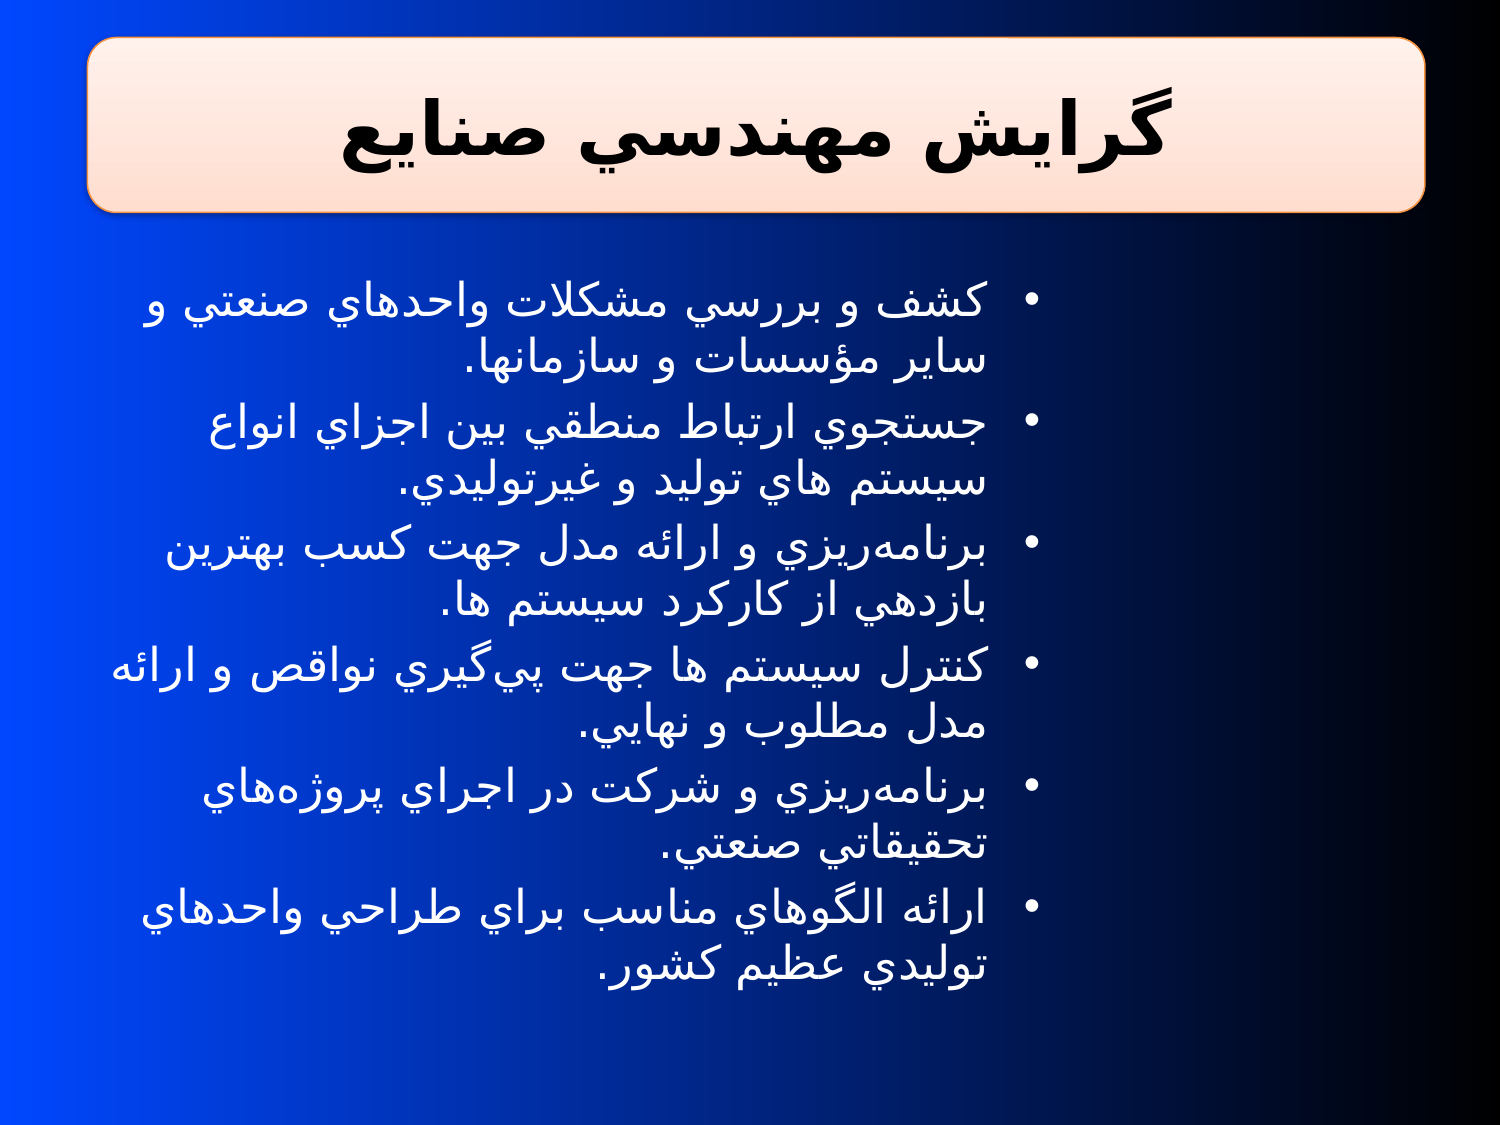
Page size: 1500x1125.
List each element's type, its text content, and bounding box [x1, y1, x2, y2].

text_box گرايش مهندسي صنايع [86, 36, 1426, 214]
list كشف و بررسي مشكلات واحدهاي صنعتي و ساير مؤسسات و سازمانها. جستجوي ارتباط منطقي بين اجزاي انواع سيستم هاي توليد و غيرتوليدي. برنامه‌ريزي و ارائه مدل جهت كسب بهترين بازدهي از كاركرد سيستم ها. كنترل سيستم ها جهت پي‌گيري نواقص و ارائه مدل مطلوب و نهايي. برنامه‌ريزي و شركت در اجراي پروژه‌هاي تحقيقاتي صنعتي. ارائه الگوهاي مناسب براي طراحي واحدهاي توليدي عظيم كشور. [75, 262, 1050, 1005]
